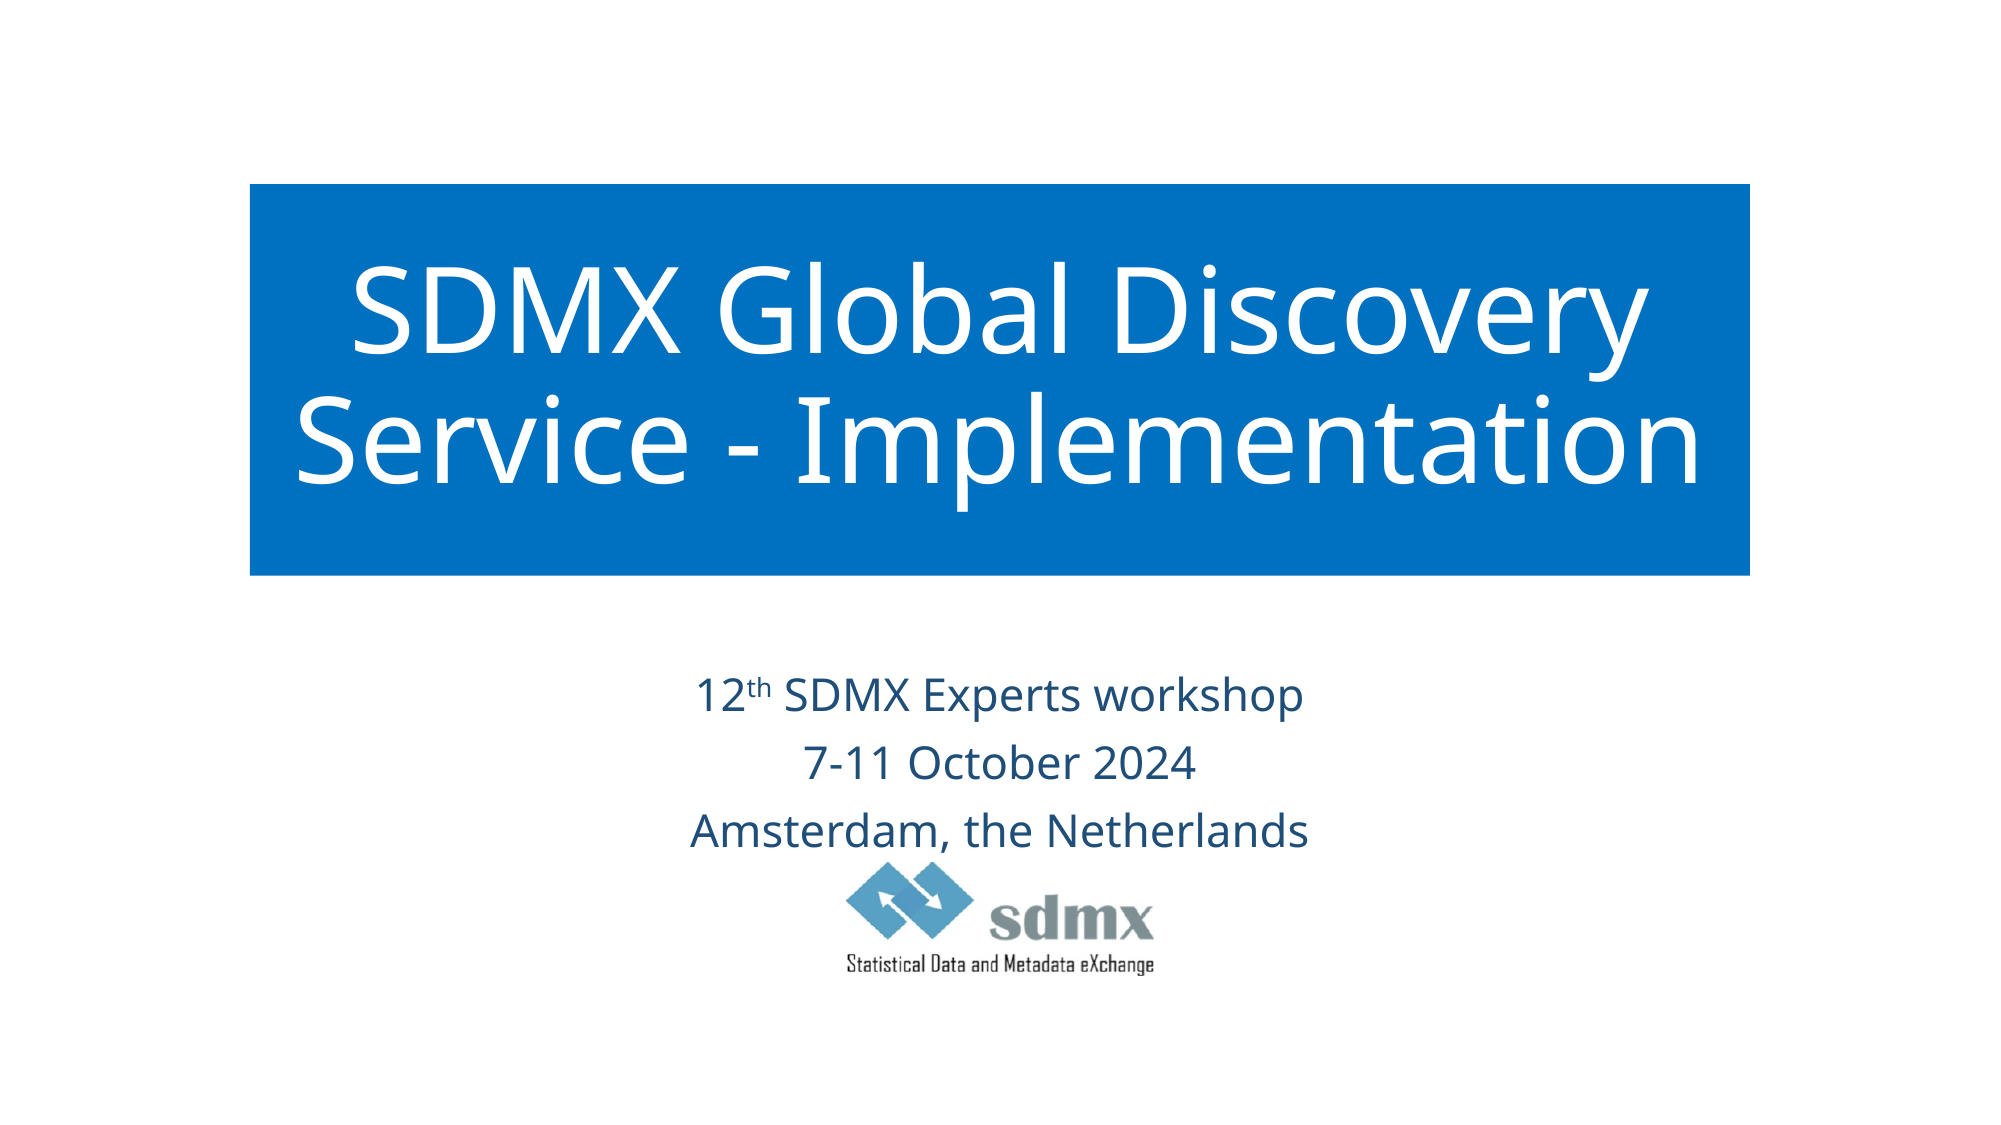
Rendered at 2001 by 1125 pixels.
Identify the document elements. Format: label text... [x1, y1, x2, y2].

picture [846, 867, 1154, 976]
subtitle 12th SDMX Experts workshop 7-11 October 2024 Amsterdam, the Netherlands [249, 590, 1750, 867]
title SDMX Global Discovery Service - Implementation [249, 184, 1750, 576]
